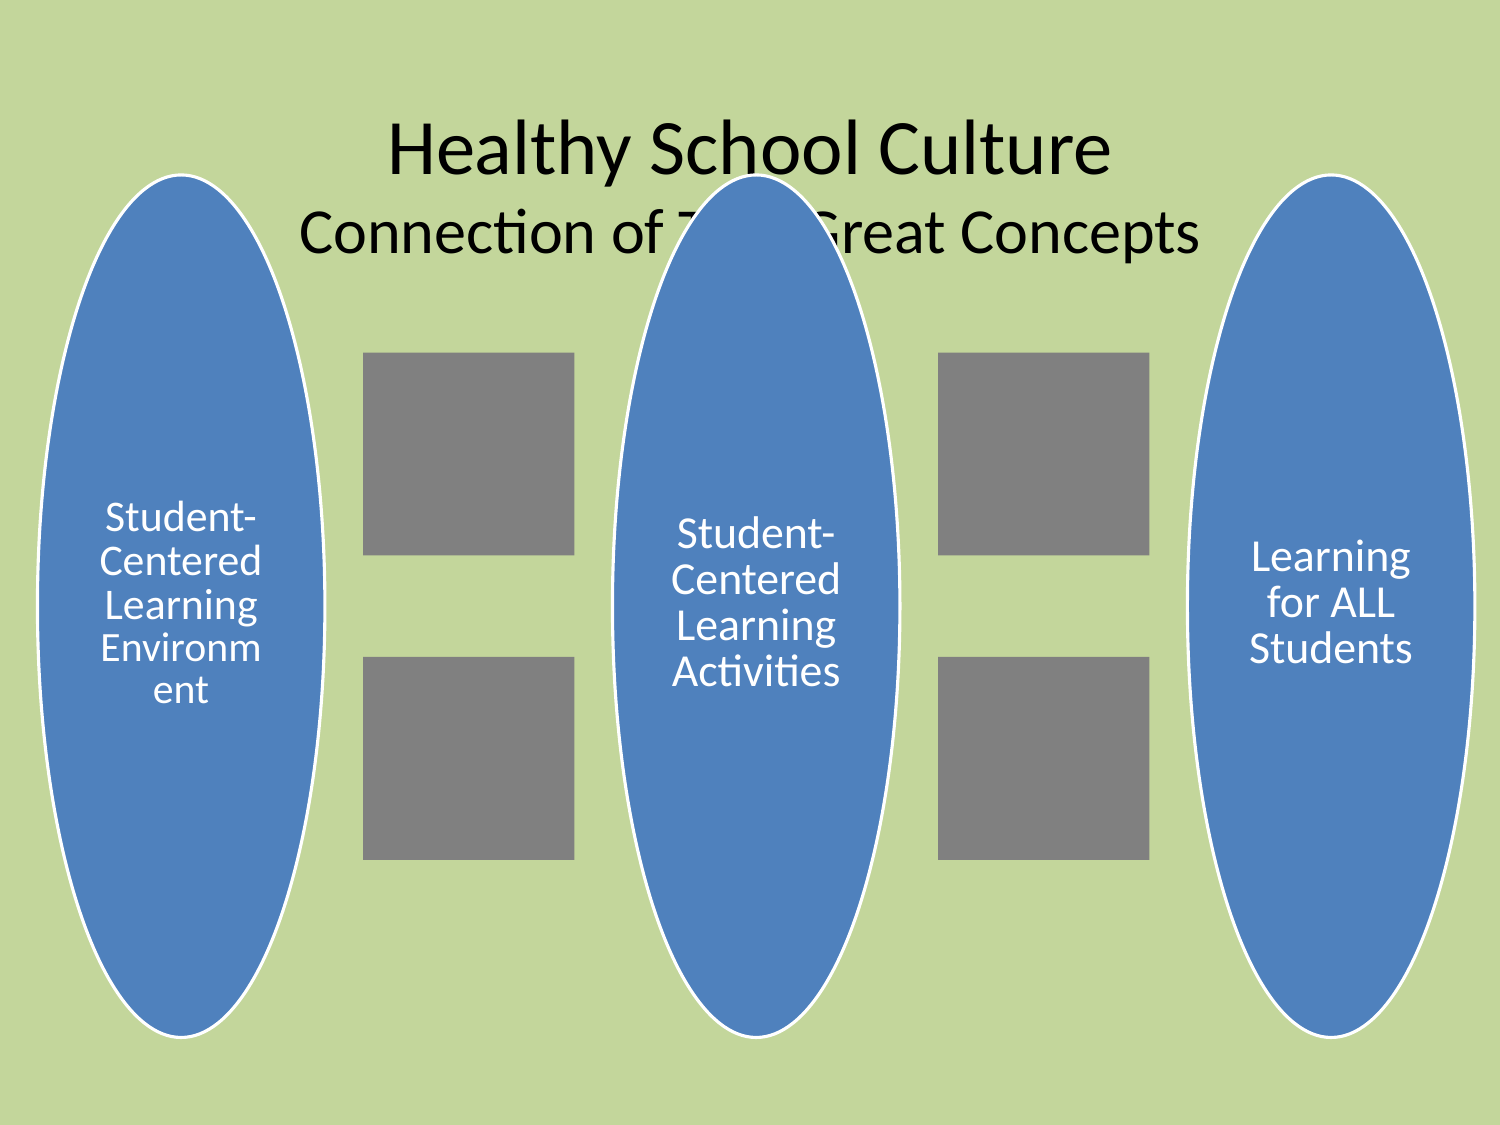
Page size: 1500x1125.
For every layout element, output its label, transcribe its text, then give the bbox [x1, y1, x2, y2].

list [37, 174, 1476, 1038]
title Healthy School Culture Connection of Two Great Concepts [74, 87, 1426, 166]
